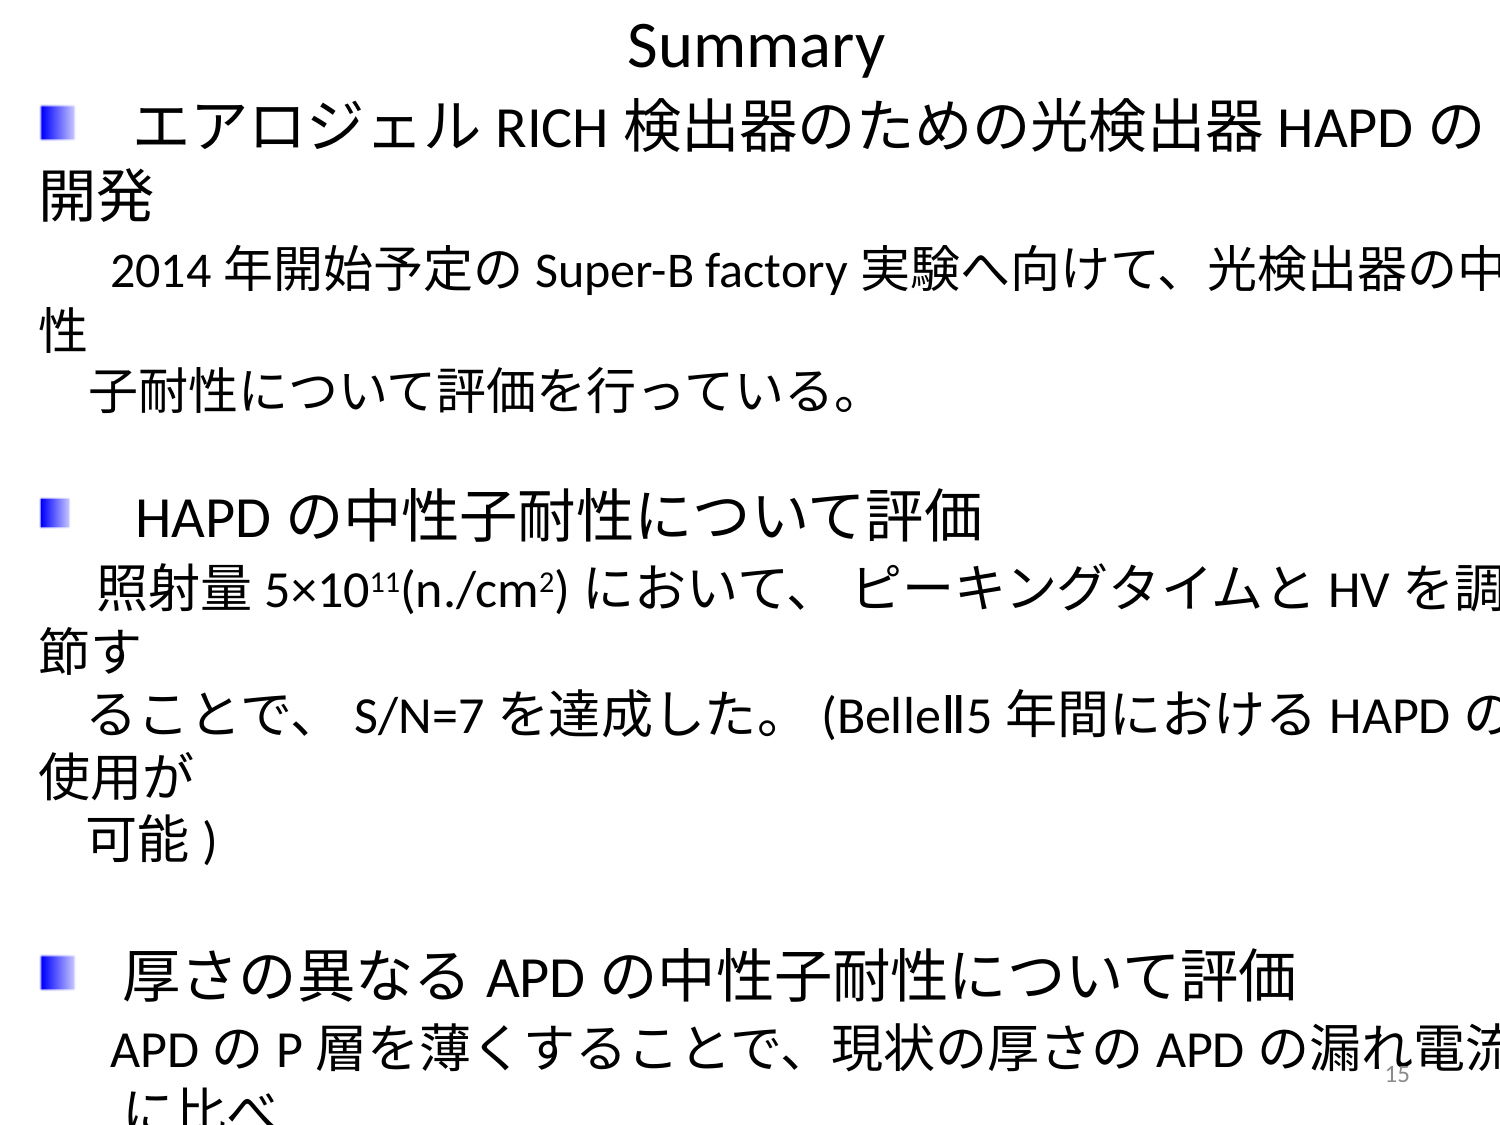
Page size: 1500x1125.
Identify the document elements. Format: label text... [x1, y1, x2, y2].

text_box エアロジェルRICH検出器のための光検出器HAPDの開発 2014年開始予定のSuper-B factory実験へ向けて、光検出器の中性 子耐性について評価を行っている。 HAPDの中性子耐性について評価 照射量5×1011(n./cm2)において、 ピーキングタイムとHVを調節す ることで、S/N=7を達成した。(BelleⅡ5年間におけるHAPDの使用が 可能) 厚さの異なるAPDの中性子耐性について評価 APDのP層を薄くすることで、現状の厚さのAPDの漏れ電流に比べ 半分にまで減らすことが出来た。 今後 P層の薄いAPDを用いたHAPDを製作し、更に性能を確認する。 [23, 82, 1500, 1125]
picture [38, 103, 80, 145]
slide_number 15 [1074, 1042, 1425, 1103]
picture [38, 496, 74, 532]
picture [38, 953, 80, 995]
title Summary [82, 0, 1432, 82]
